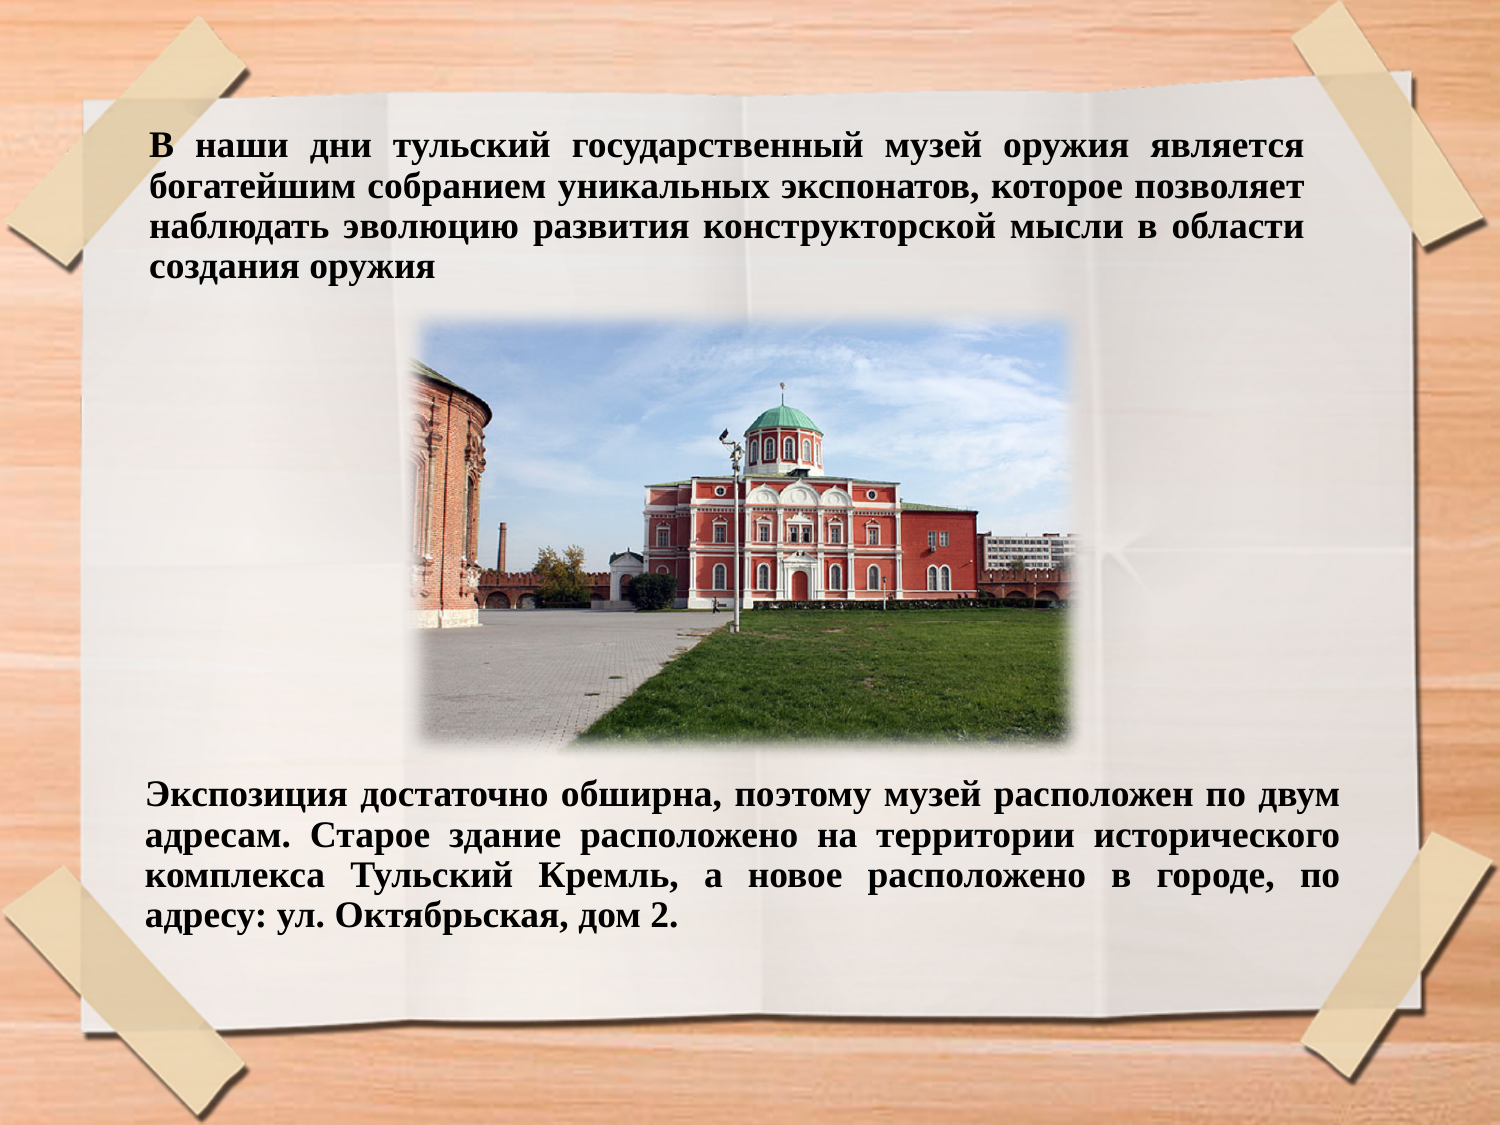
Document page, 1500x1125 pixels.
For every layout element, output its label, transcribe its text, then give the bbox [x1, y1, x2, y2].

text_box Экспозиция достаточно обширна, поэтому музей расположен по двум адресам. Старое здание расположено на территории исторического комплекса Тульский Кремль, а новое расположено в городе, по адресу: ул. Октябрьская, дом 2. [130, 766, 1356, 944]
title В наши дни тульский государственный музей оружия является богатейшим собранием уникальных экспонатов, которое позволяет наблюдать эволюцию развития конструкторской мысли в области создания оружия [134, 75, 1321, 338]
picture [0, 0, 1500, 1125]
